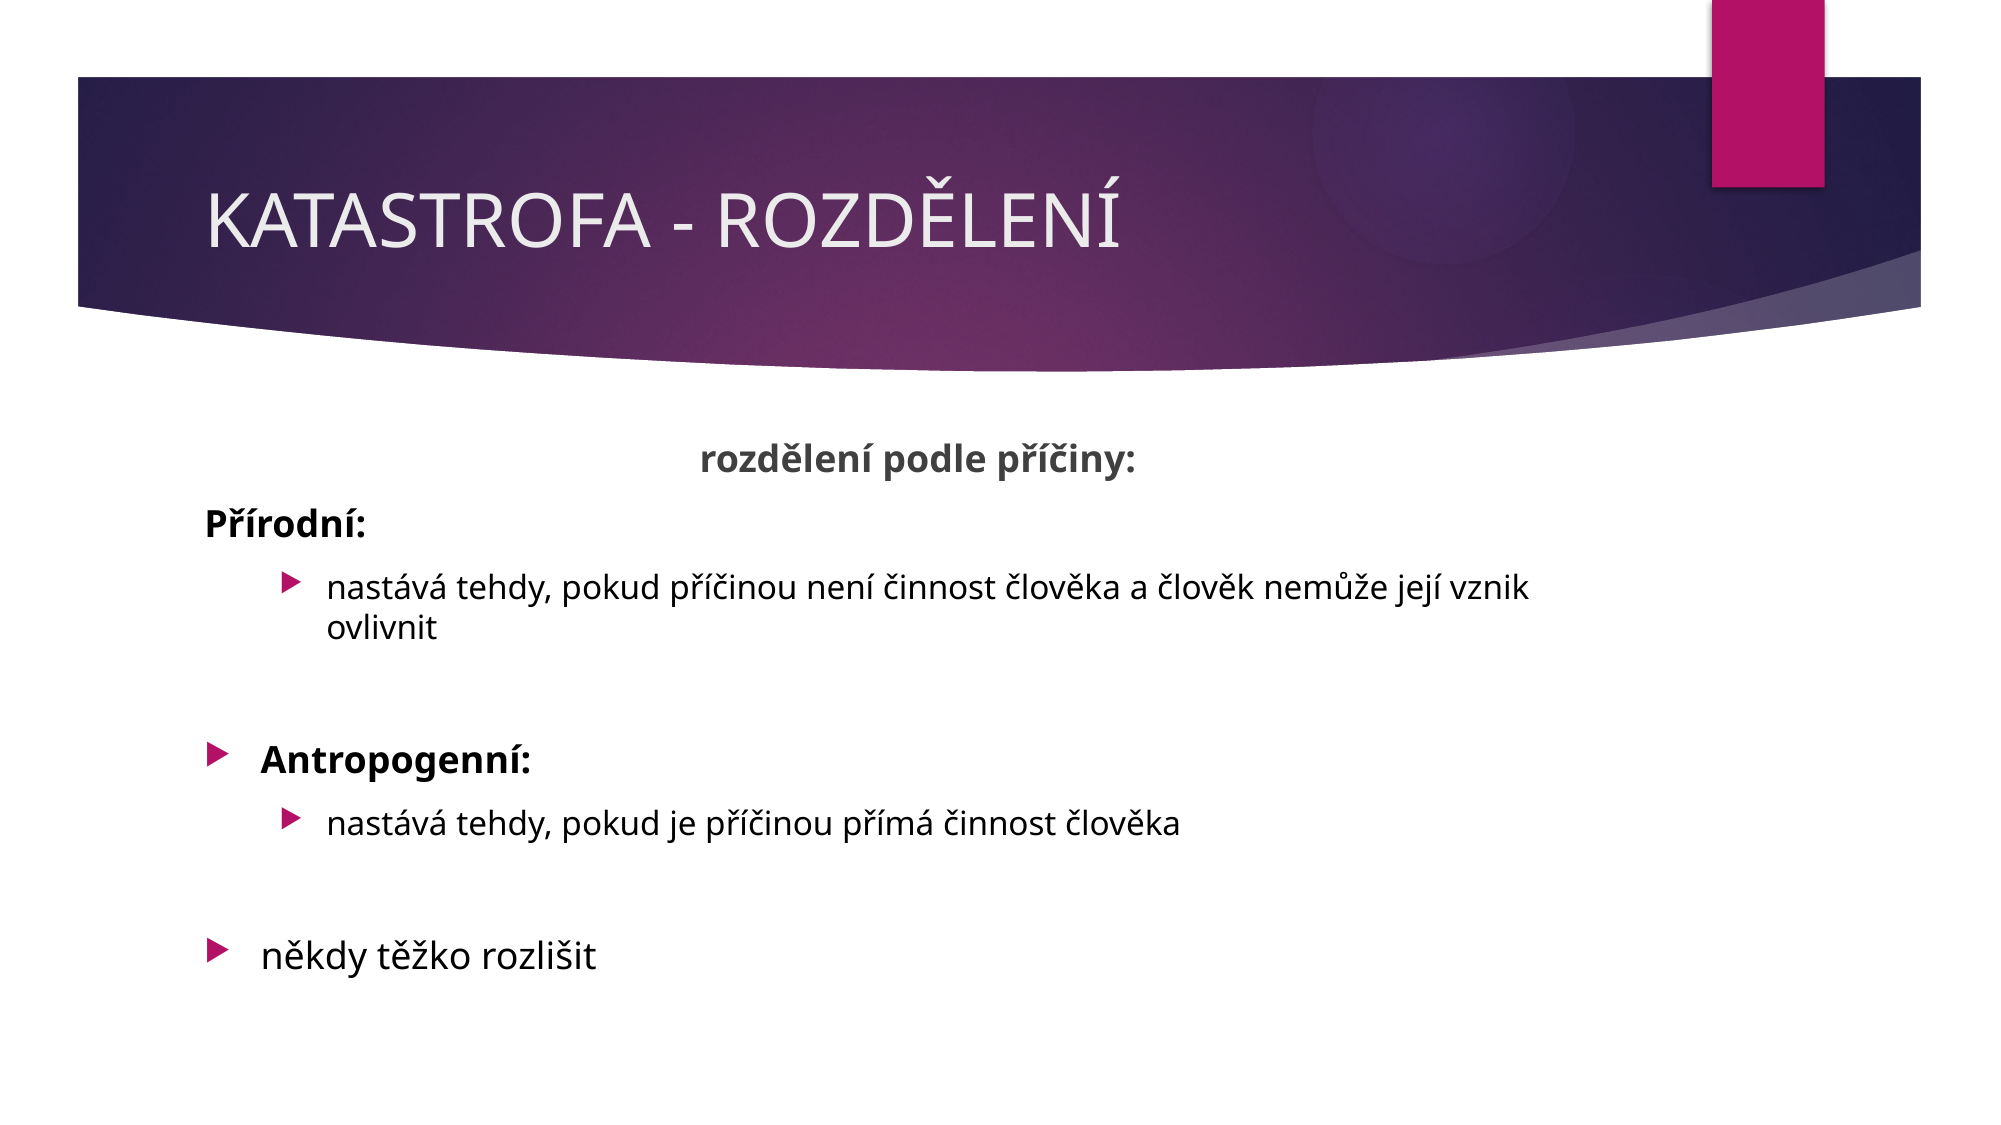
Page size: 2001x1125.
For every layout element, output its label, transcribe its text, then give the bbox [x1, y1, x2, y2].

title KATASTROFA - ROZDĚLENÍ [189, 159, 1627, 276]
list rozdělení podle příčiny: Přírodní: nastává tehdy, pokud příčinou není činnost člověka a člověk nemůže její vznik ovlivnit Antropogenní: nastává tehdy, pokud je příčinou přímá činnost člověka někdy těžko rozlišit [189, 427, 1638, 988]
